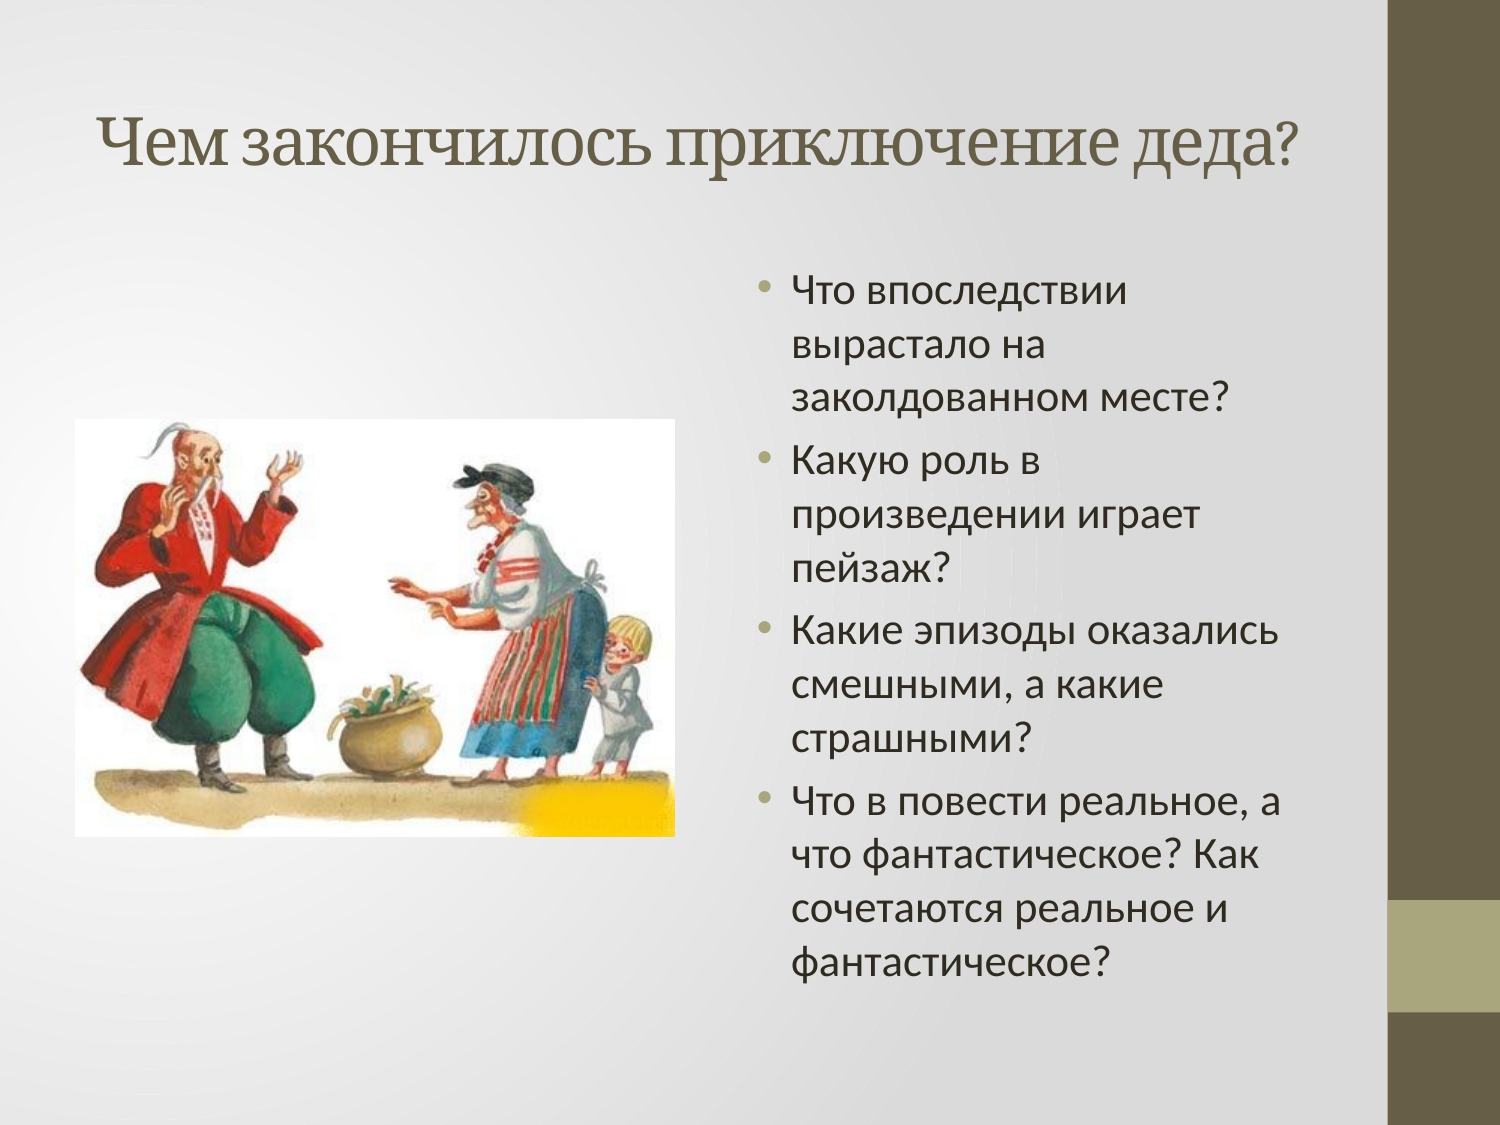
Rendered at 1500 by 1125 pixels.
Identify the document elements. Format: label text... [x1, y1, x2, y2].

list Что впоследствии вырастало на заколдованном месте? Какую роль в произведении играет пейзаж? Какие эпизоды оказались смешными, а какие страшными? Что в повести реальное, а что фантастическое? Как сочетаются реальное и фантастическое? [725, 251, 1325, 1005]
title Чем закончилось приключение деда? [75, 45, 1325, 233]
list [74, 419, 676, 838]
